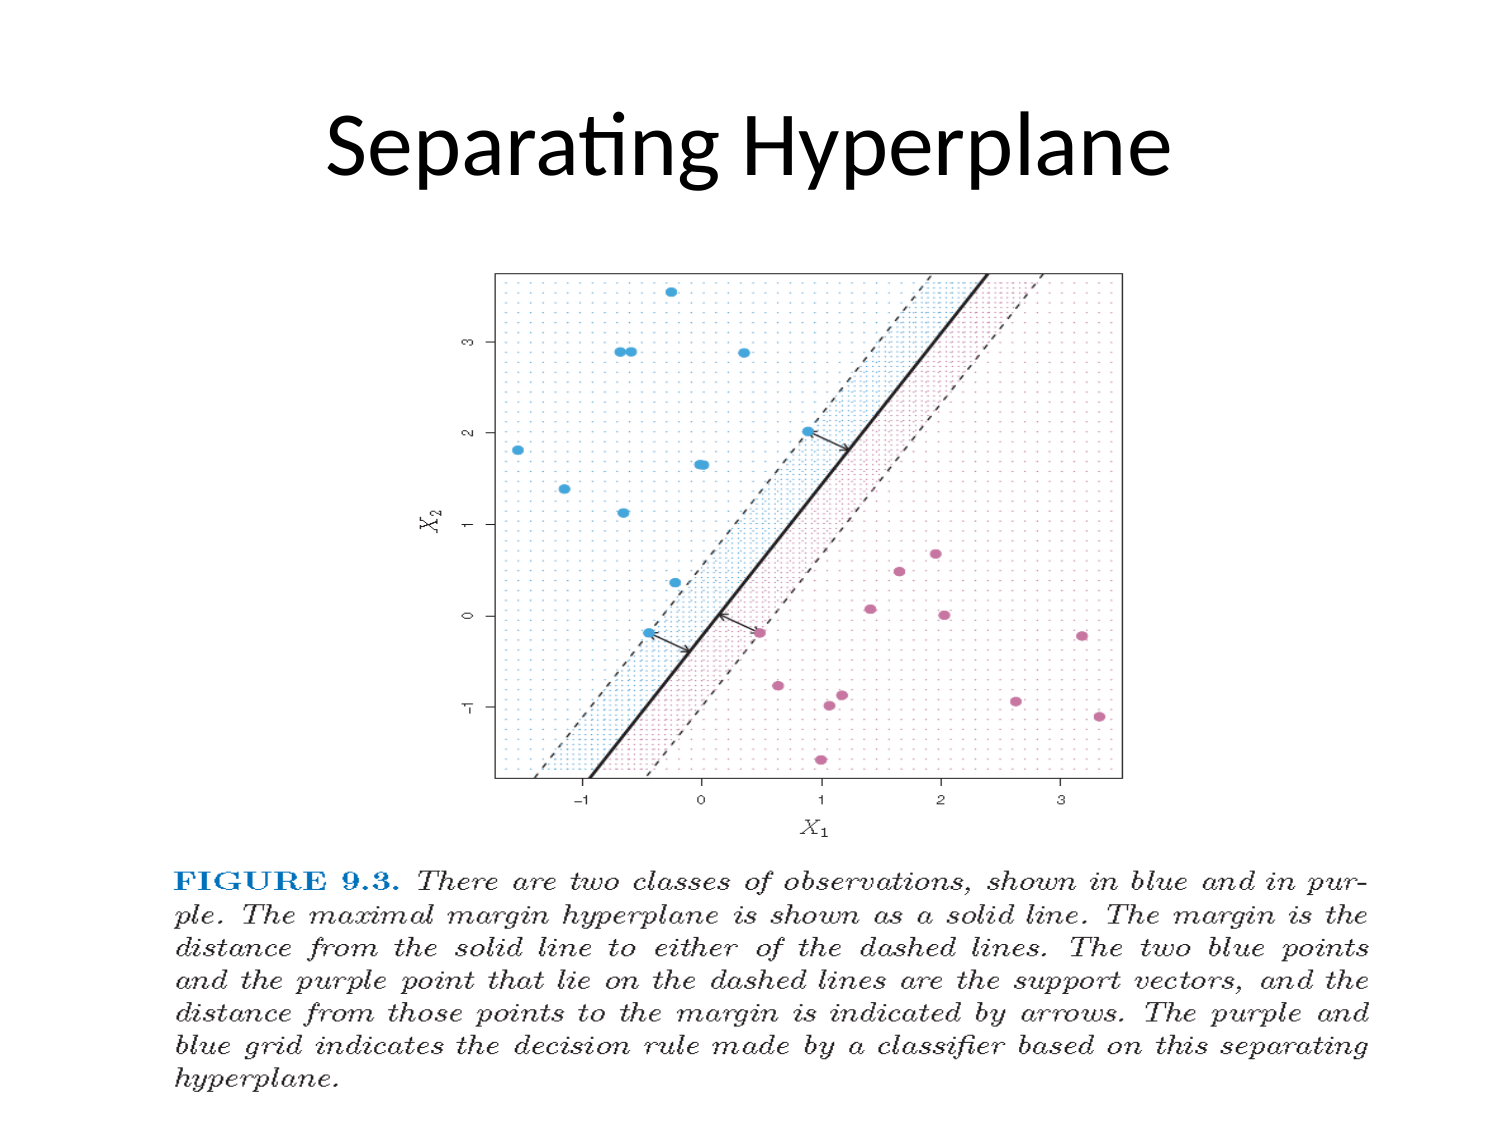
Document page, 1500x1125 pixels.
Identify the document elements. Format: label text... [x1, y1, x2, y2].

title Separating Hyperplane [75, 45, 1425, 233]
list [112, 262, 1388, 1101]
